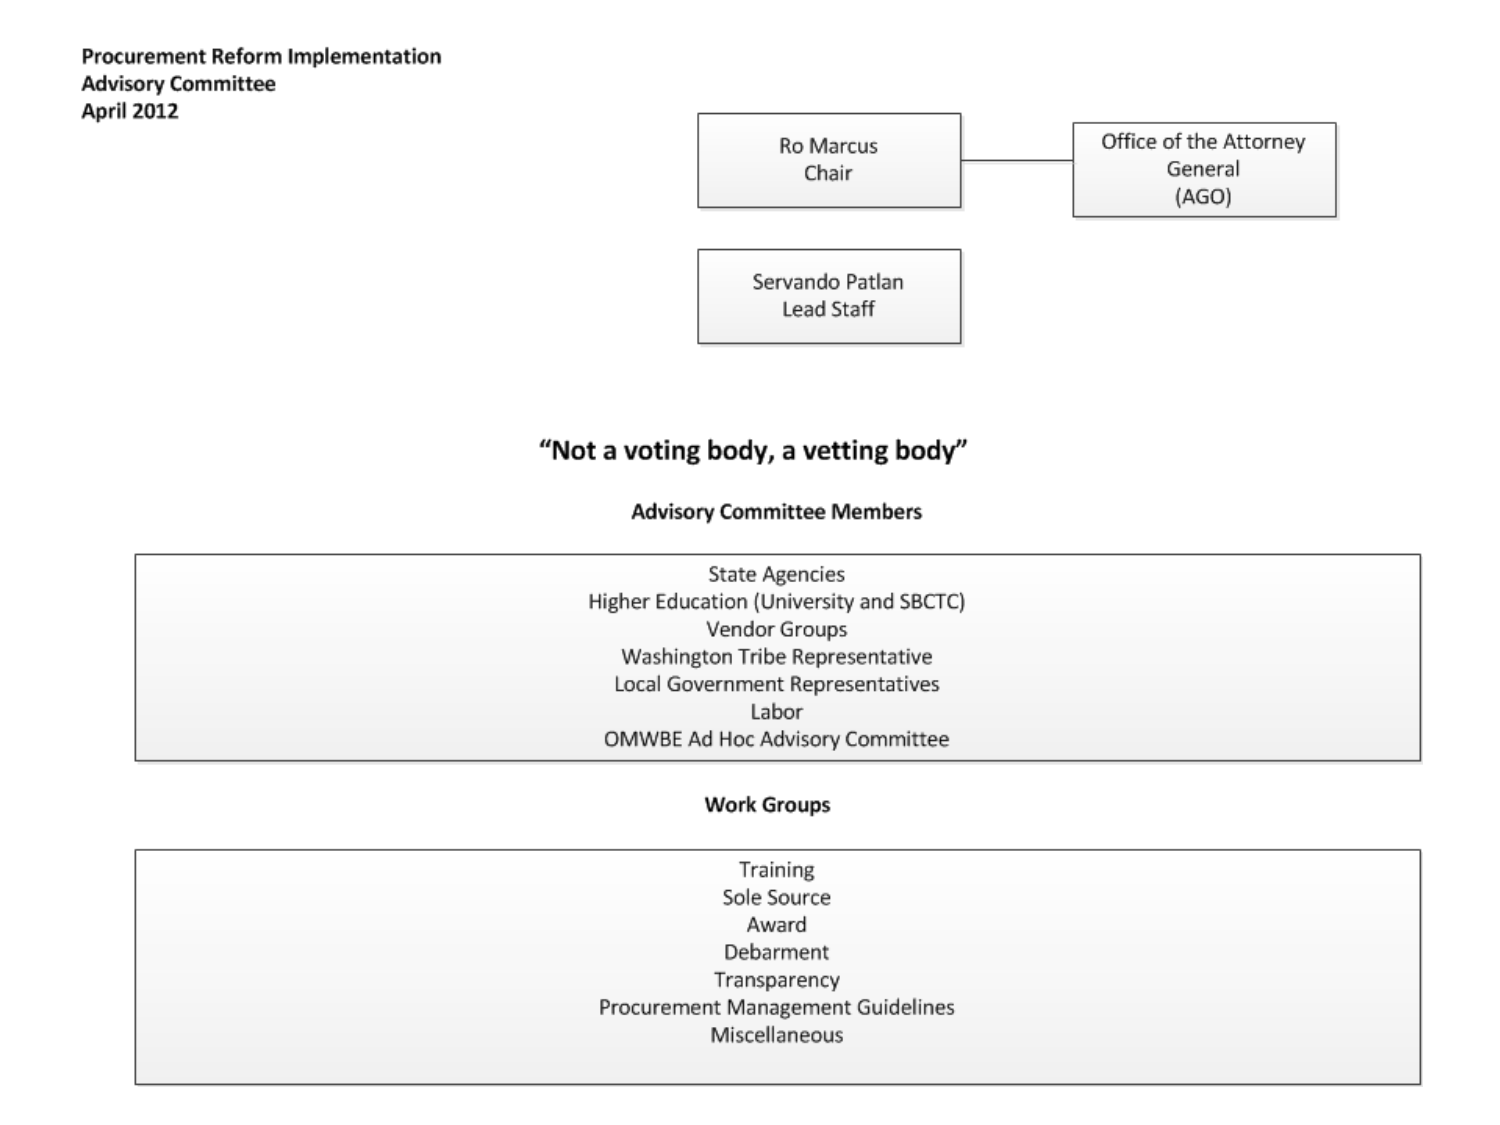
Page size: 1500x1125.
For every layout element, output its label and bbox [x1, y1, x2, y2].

picture [77, 37, 1423, 1087]
